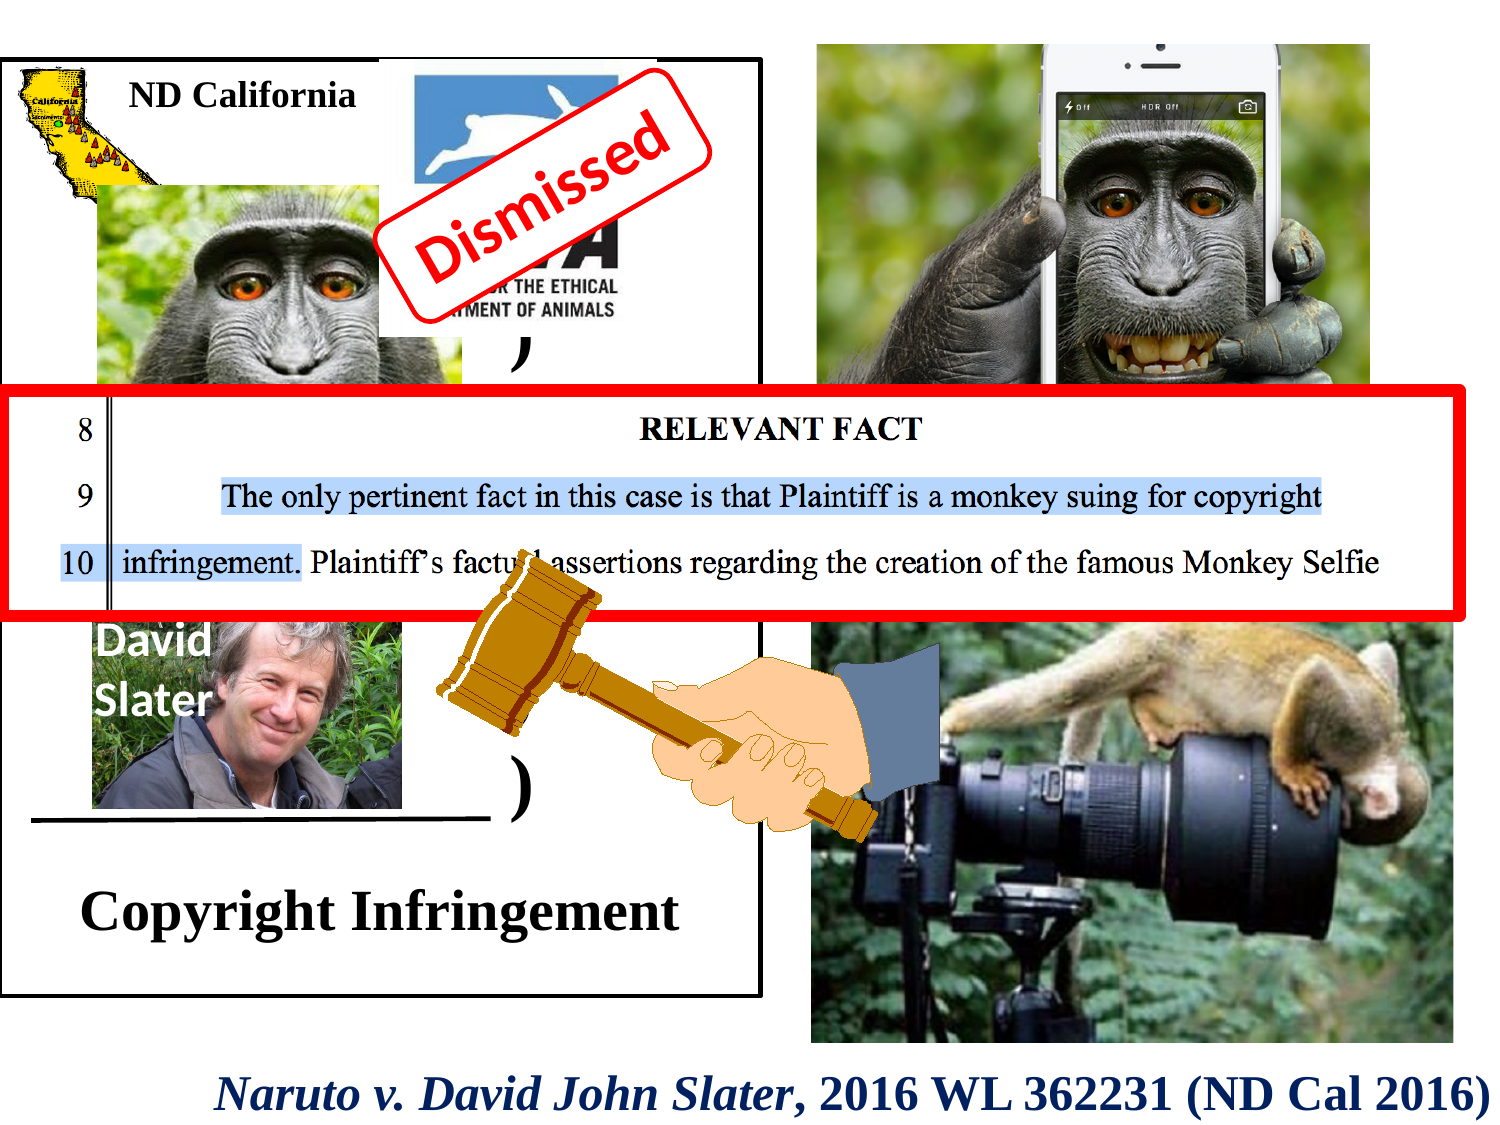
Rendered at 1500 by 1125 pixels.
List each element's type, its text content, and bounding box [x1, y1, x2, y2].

picture [8, 44, 1454, 1043]
text_box Naruto v. David John Slater, 2016 WL 362231 (ND Cal 2016) [198, 1052, 1500, 1125]
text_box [0, 59, 761, 997]
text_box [436, 549, 940, 843]
